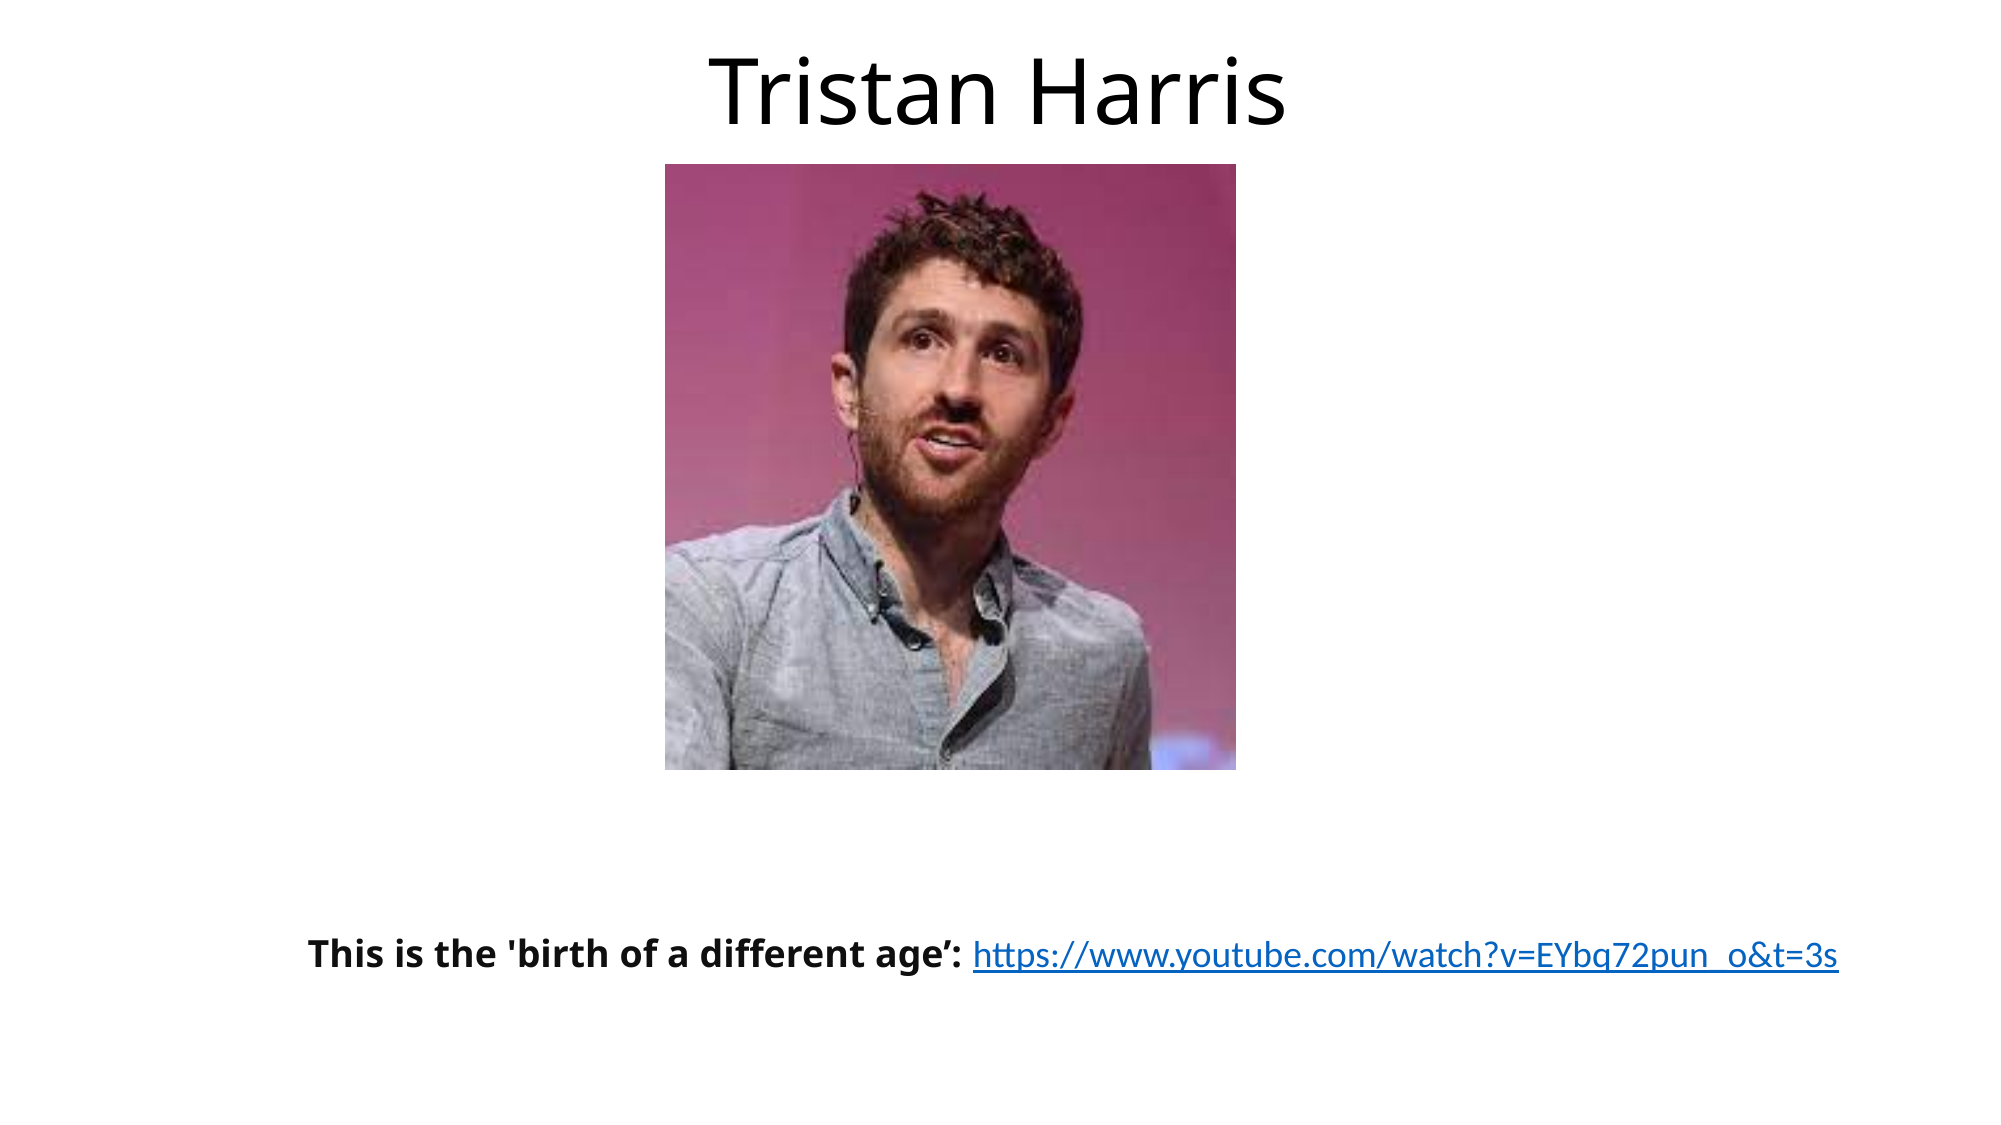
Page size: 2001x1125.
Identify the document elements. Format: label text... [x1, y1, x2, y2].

title Tristan Harris [693, 0, 2000, 204]
text_box This is the 'birth of a different age’: https://www.youtube.com/watch?v=EYbq72pun_o&t=3s [292, 922, 2000, 1028]
picture [665, 164, 1236, 770]
